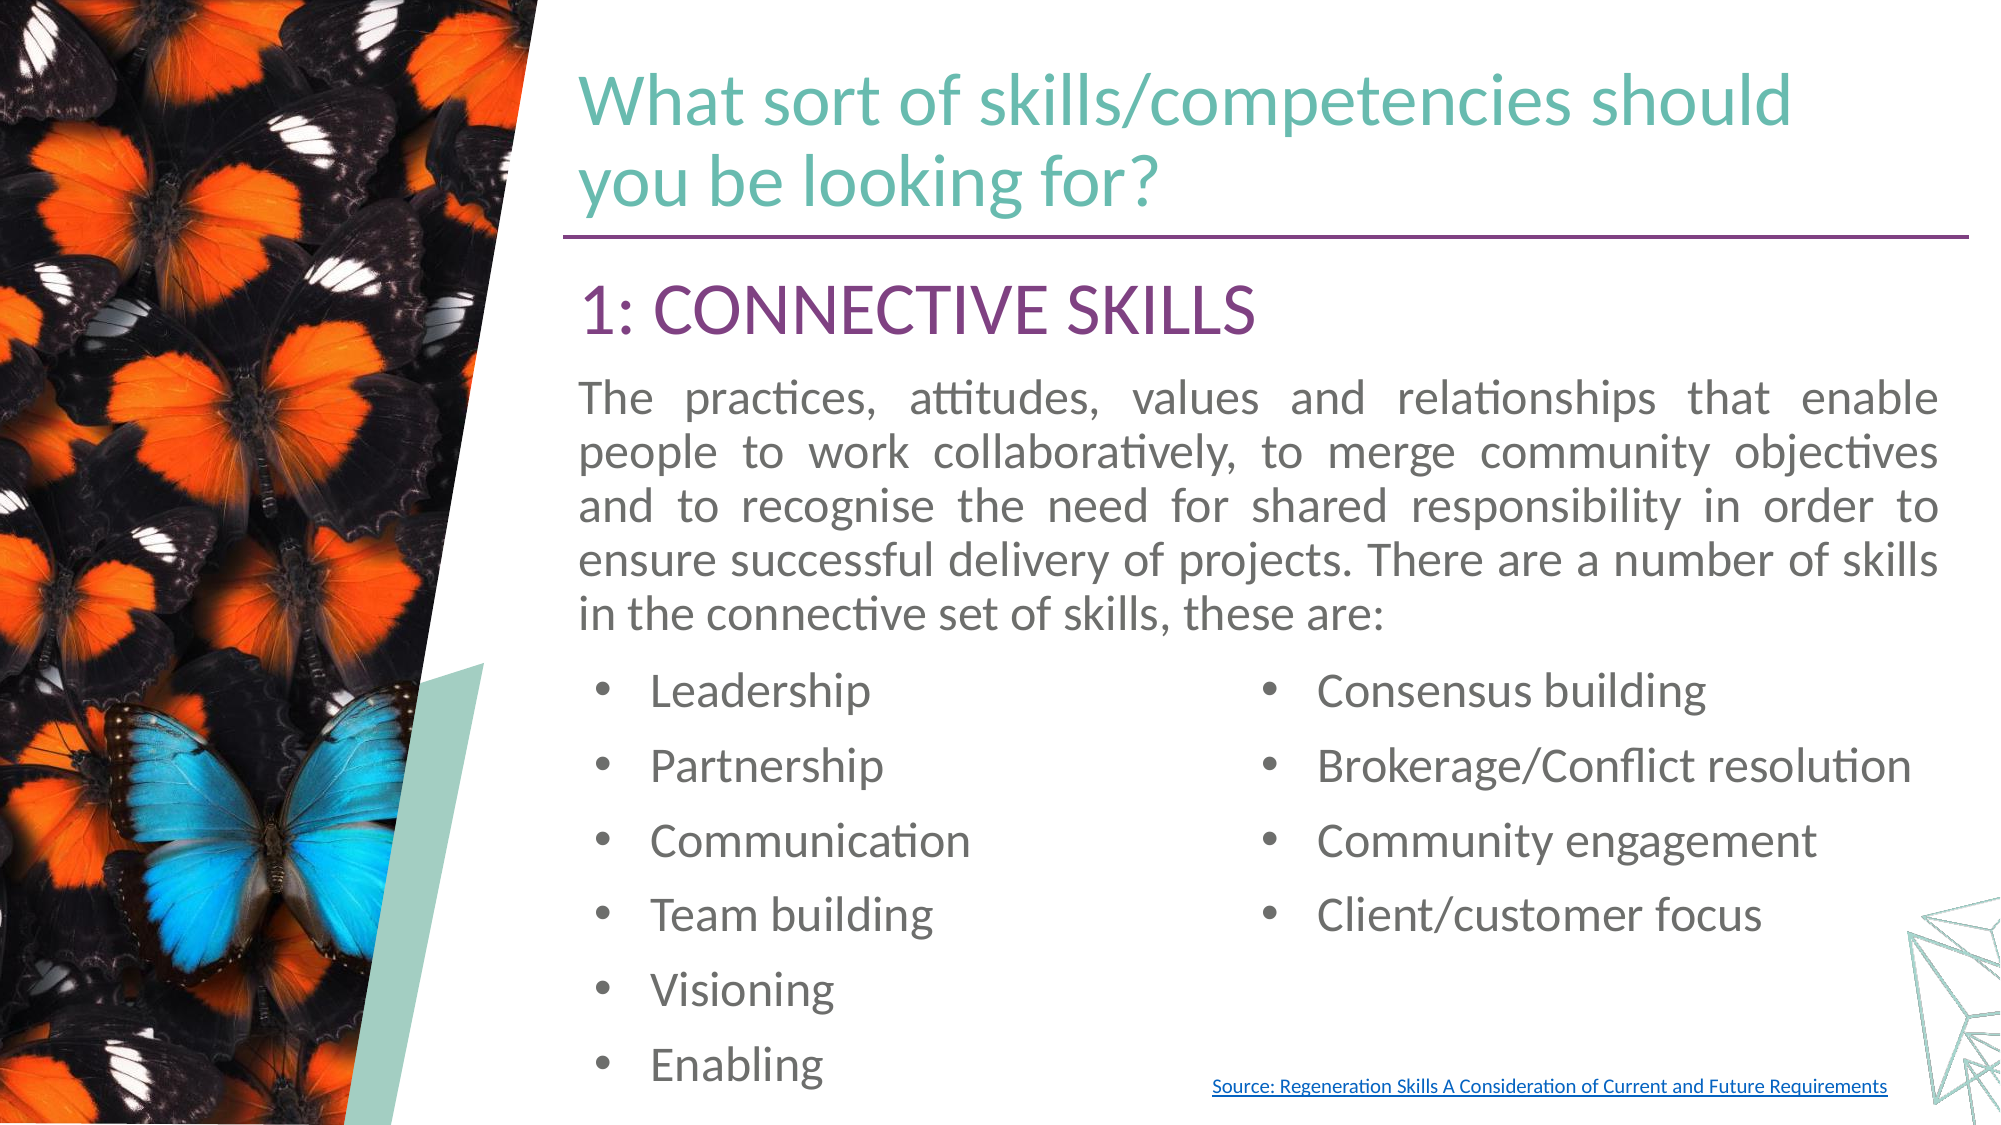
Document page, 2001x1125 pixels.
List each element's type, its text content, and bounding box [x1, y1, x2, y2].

text_box Leadership Partnership Communication Team building Visioning Enabling Consensus building Brokerage/Conflict resolution Community engagement Client/customer focus [579, 656, 1944, 1125]
text_box Source: Regeneration Skills A Consideration of Current and Future Requirements [1197, 1065, 1903, 1106]
list What sort of skills/competencies should you be looking for? [563, 53, 1928, 244]
picture [1944, 872, 2001, 1125]
picture [0, 0, 539, 1125]
list 1: CONNECTIVE SKILLS The practices, attitudes, values and relationships that enable people to work collaboratively, to merge community objectives and to recognise the need for shared responsibility in order to ensure successful delivery of projects. There are a number of skills in the connective set of skills, these are: [563, 262, 1956, 540]
